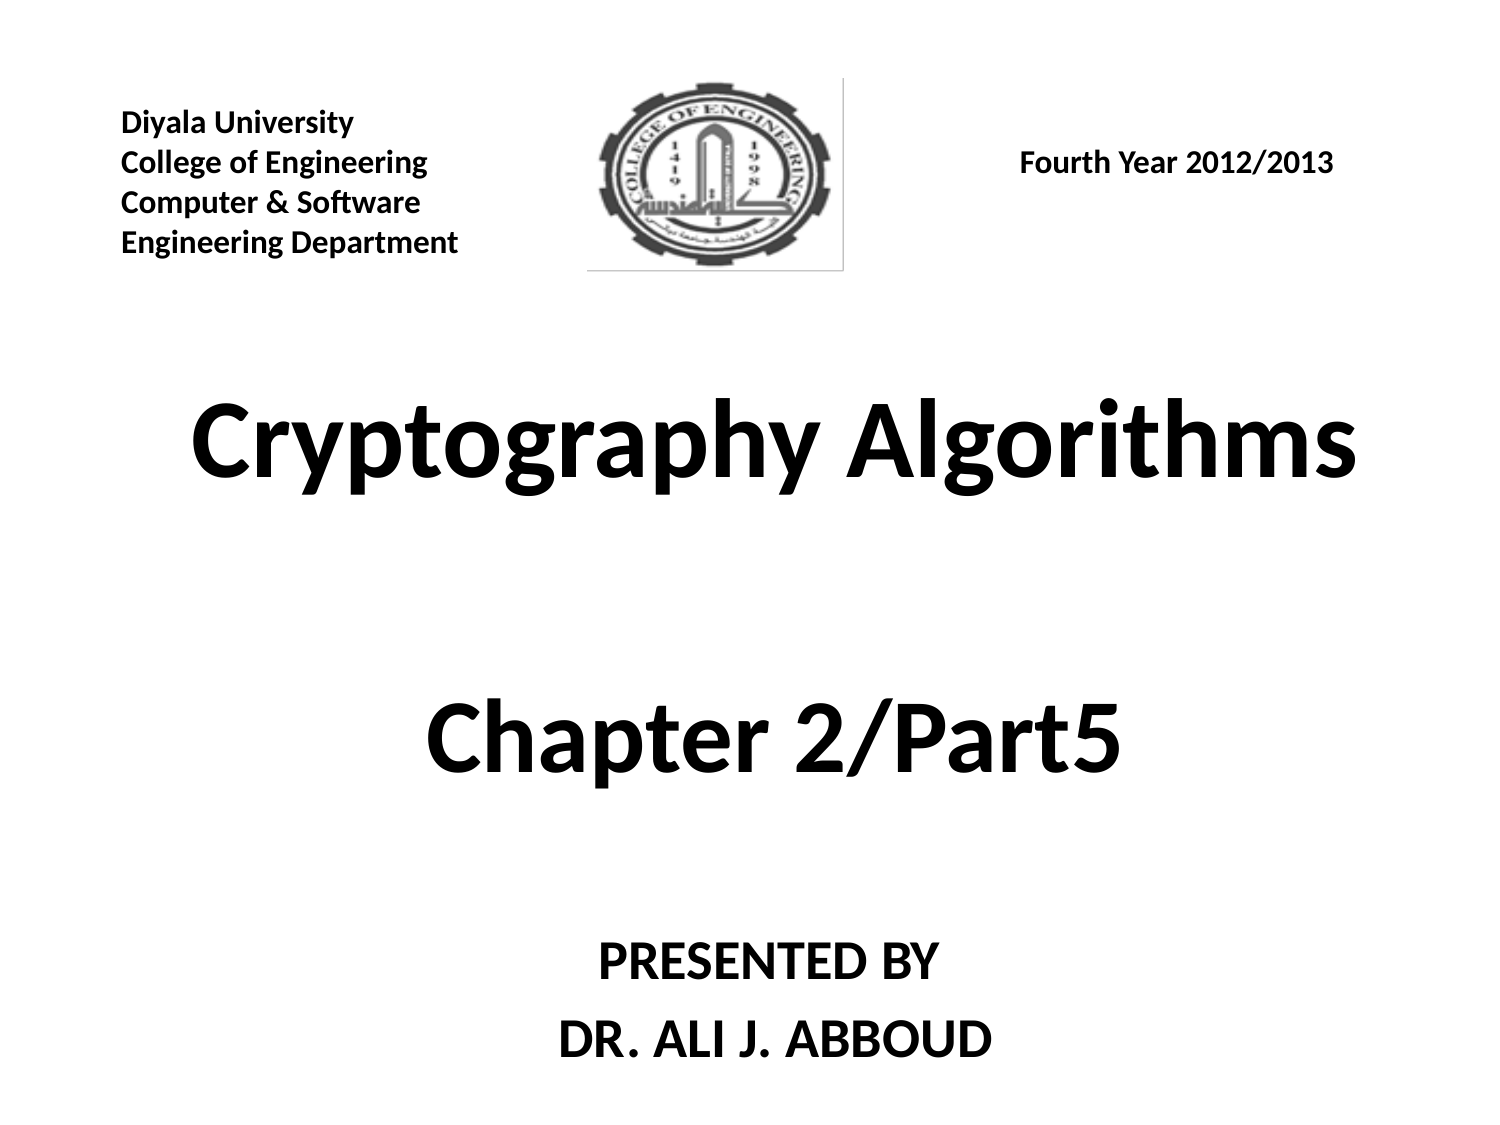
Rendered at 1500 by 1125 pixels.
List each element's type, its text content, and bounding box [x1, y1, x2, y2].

picture [587, 77, 846, 273]
subtitle Cryptography Algorithms Chapter 2/Part5 PRESENTED BY DR. ALI J. ABBOUD [54, 357, 1497, 1083]
title Diyala University College of Engineering Fourth Year 2012/2013 Computer & Software Engineering Department [106, 113, 1382, 327]
